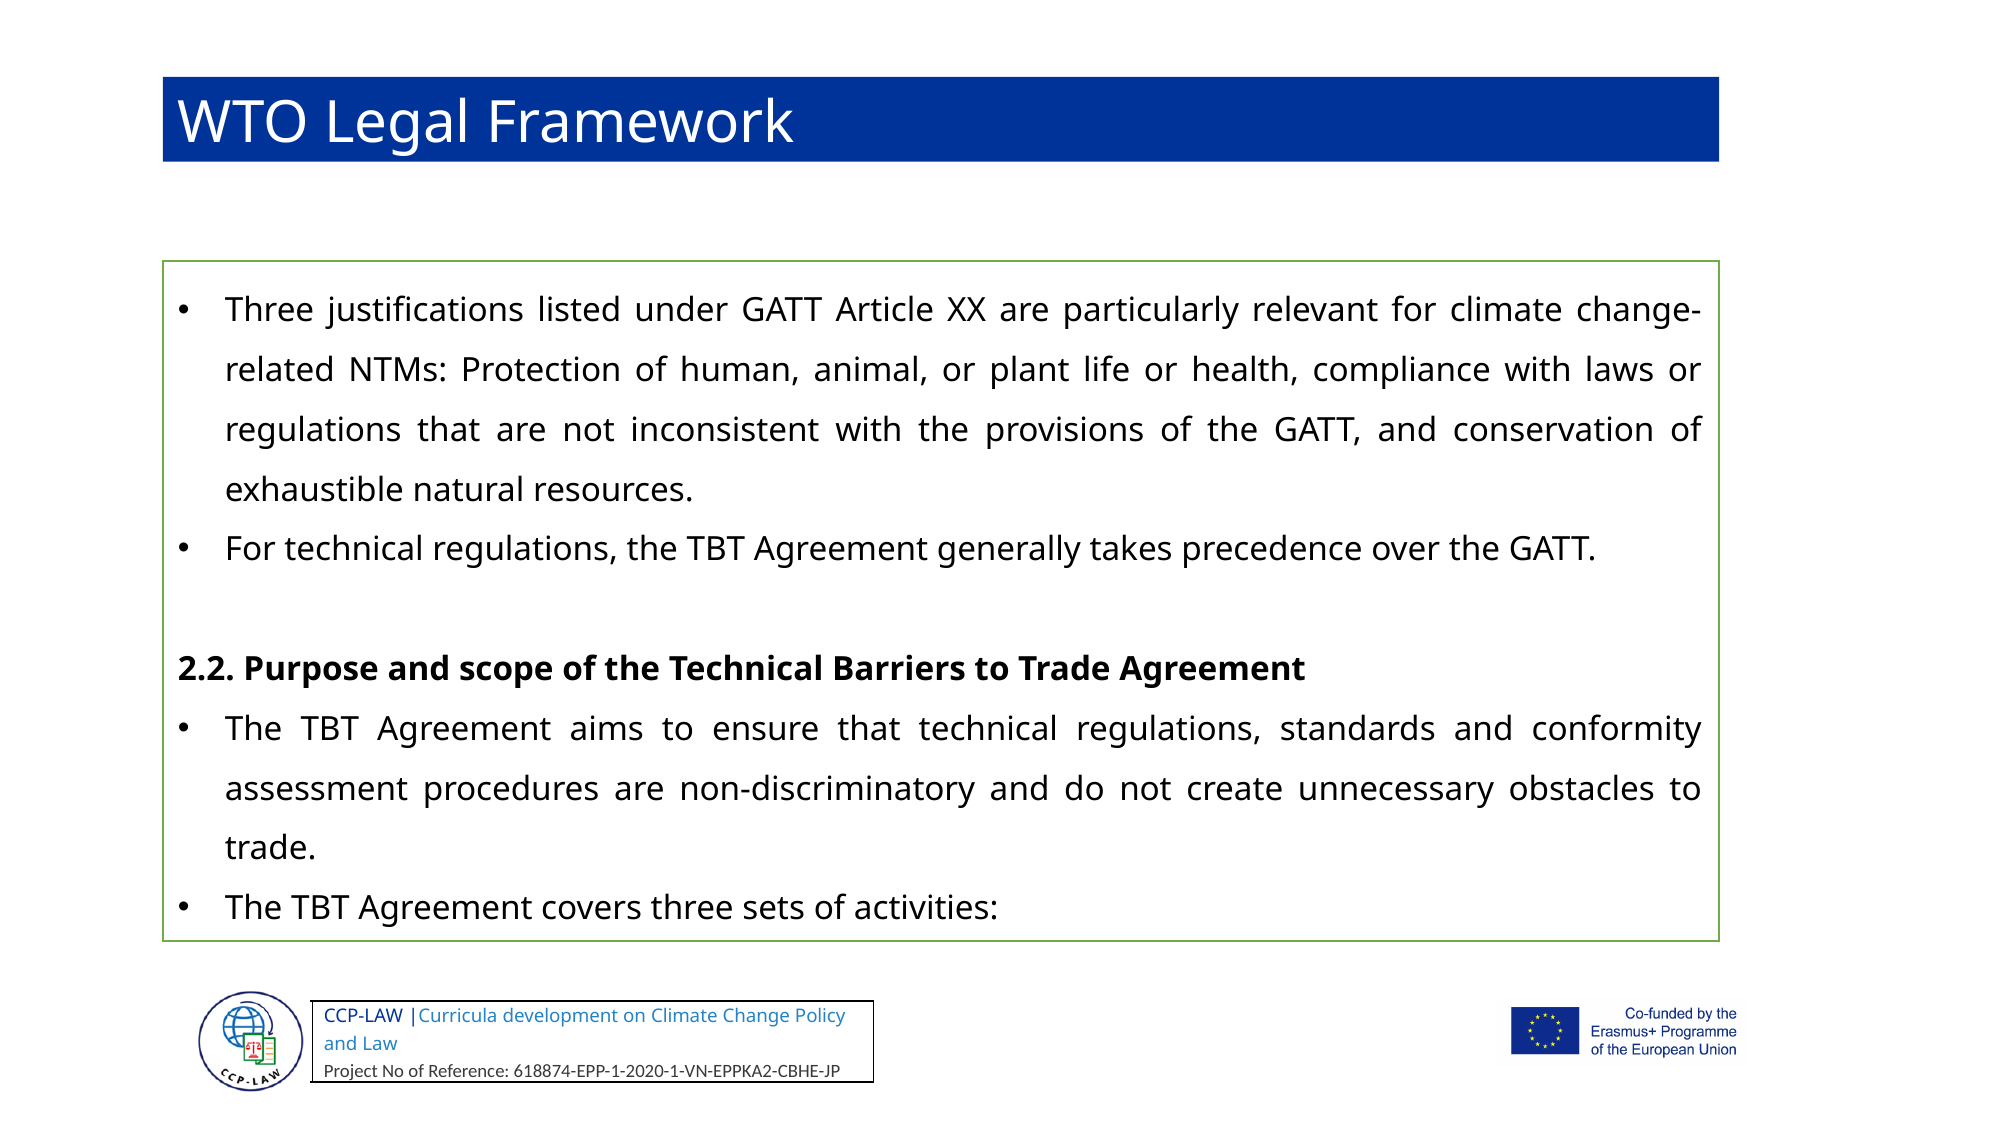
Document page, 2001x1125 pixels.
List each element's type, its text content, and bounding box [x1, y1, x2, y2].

text_box WTO Legal Framework [162, 76, 1720, 162]
picture [1497, 997, 1748, 1068]
text_box Three justifications listed under GATT Article XX are particularly relevant for climate change-related NTMs: Protection of human, animal, or plant life or health, compliance with laws or regulations that are not inconsistent with the provisions of the GATT, and conservation of exhaustible natural resources. For technical regulations, the TBT Agreement generally takes precedence over the GATT. 2.2. Purpose and scope of the Technical Barriers to Trade Agreement The TBT Agreement aims to ensure that technical regulations, standards and conformity assessment procedures are non-discriminatory and do not create unnecessary obstacles to trade. The TBT Agreement covers three sets of activities: [162, 261, 1720, 942]
picture [195, 984, 310, 1095]
